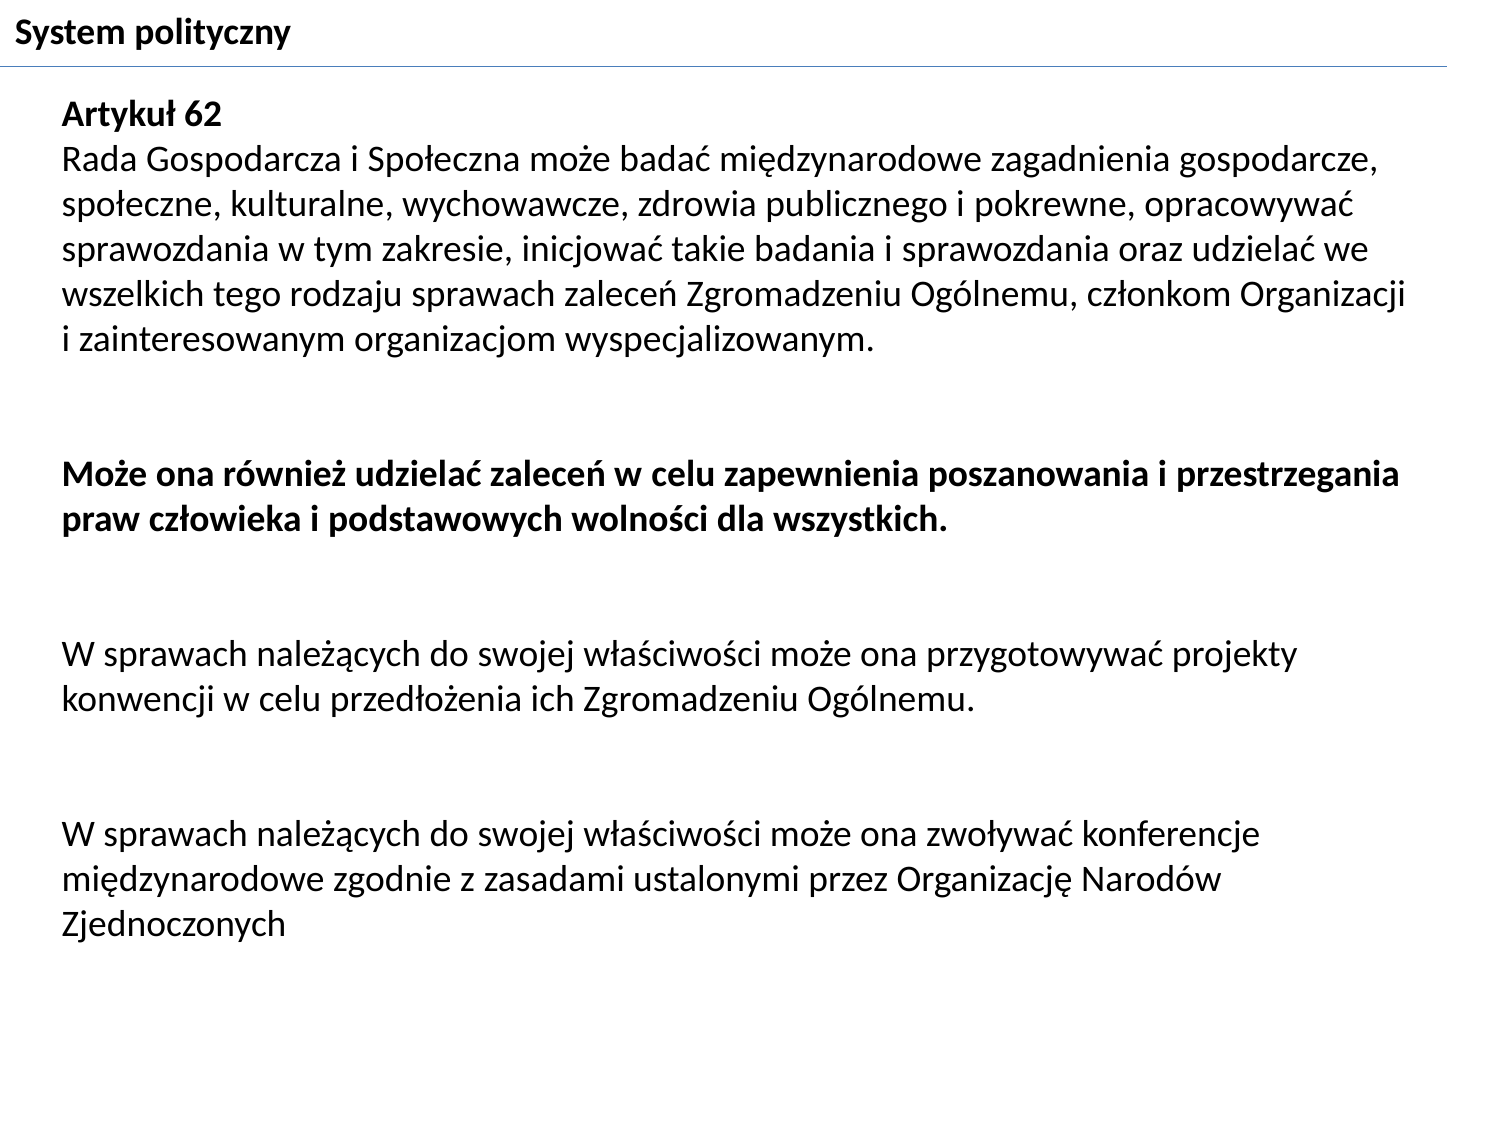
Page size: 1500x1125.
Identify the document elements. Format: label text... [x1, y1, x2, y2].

text_box Artykuł 62 Rada Gospodarcza i Społeczna może badać międzynarodowe zagadnienia gospodarcze, społeczne, kulturalne, wychowawcze, zdrowia publicznego i pokrewne, opracowywać sprawozdania w tym zakresie, inicjować takie badania i sprawozdania oraz udzielać we wszelkich tego rodzaju sprawach zaleceń Zgromadzeniu Ogólnemu, członkom Organizacji i zainteresowanym organizacjom wyspecjalizowanym. Może ona również udzielać zaleceń w celu zapewnienia poszanowania i przestrzegania praw człowieka i podstawowych wolności dla wszystkich. W sprawach należących do swojej właściwości może ona przygotowywać projekty konwencji w celu przedłożenia ich Zgromadzeniu Ogólnemu. W sprawach należących do swojej właściwości może ona zwoływać konferencje międzynarodowe zgodnie z zasadami ustalonymi przez Organizację Narodów Zjednoczonych [46, 81, 1430, 952]
text_box System polityczny [0, 0, 1016, 60]
